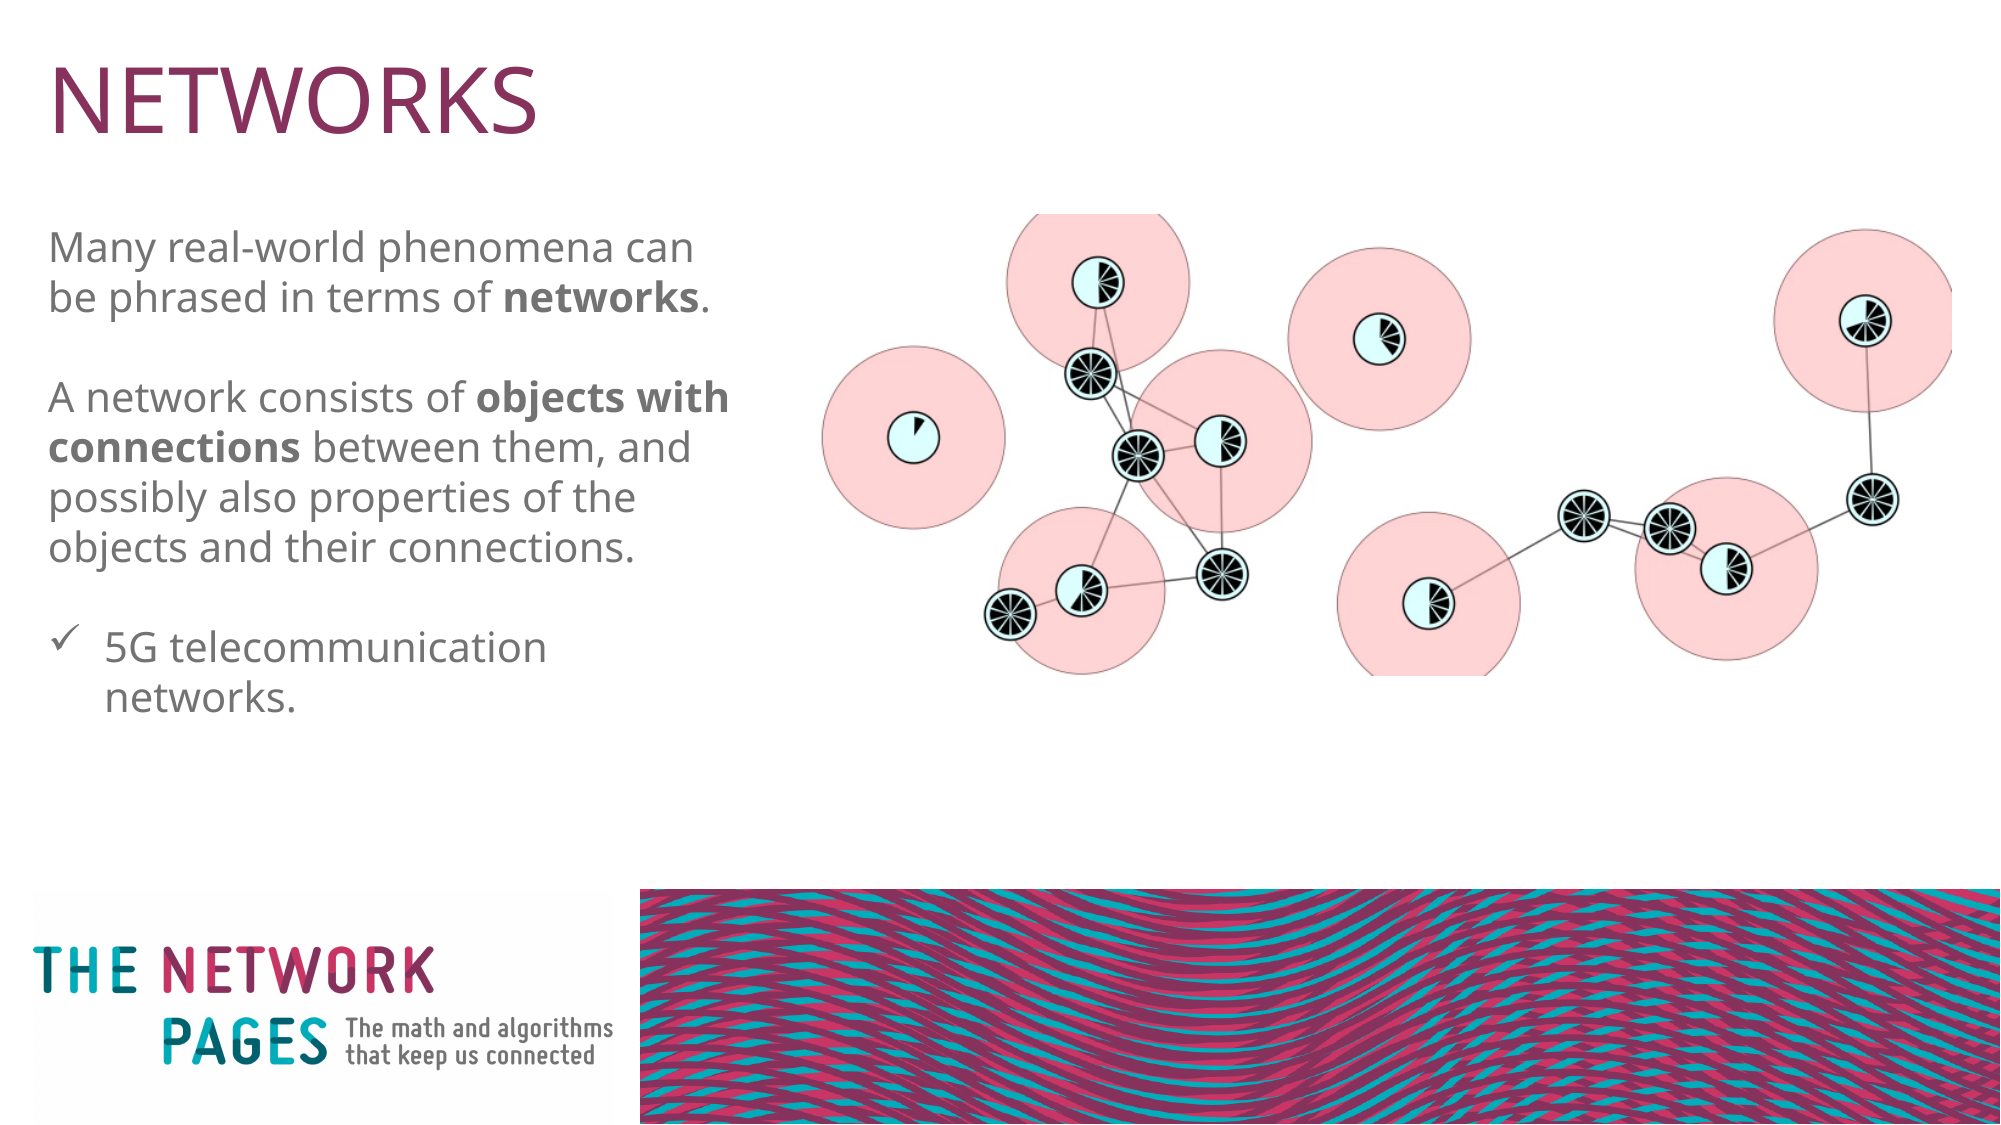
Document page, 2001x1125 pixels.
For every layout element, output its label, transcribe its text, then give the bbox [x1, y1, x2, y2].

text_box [794, 213, 1953, 677]
text_box NETWORKS [33, 34, 1922, 159]
text_box Many real-world phenomena can be phrased in terms of networks. A network consists of objects with connections between them, and possibly also properties of the objects and their connections. 5G telecommunication networks. [33, 213, 752, 829]
picture [33, 891, 613, 1125]
picture [640, 889, 2000, 1124]
